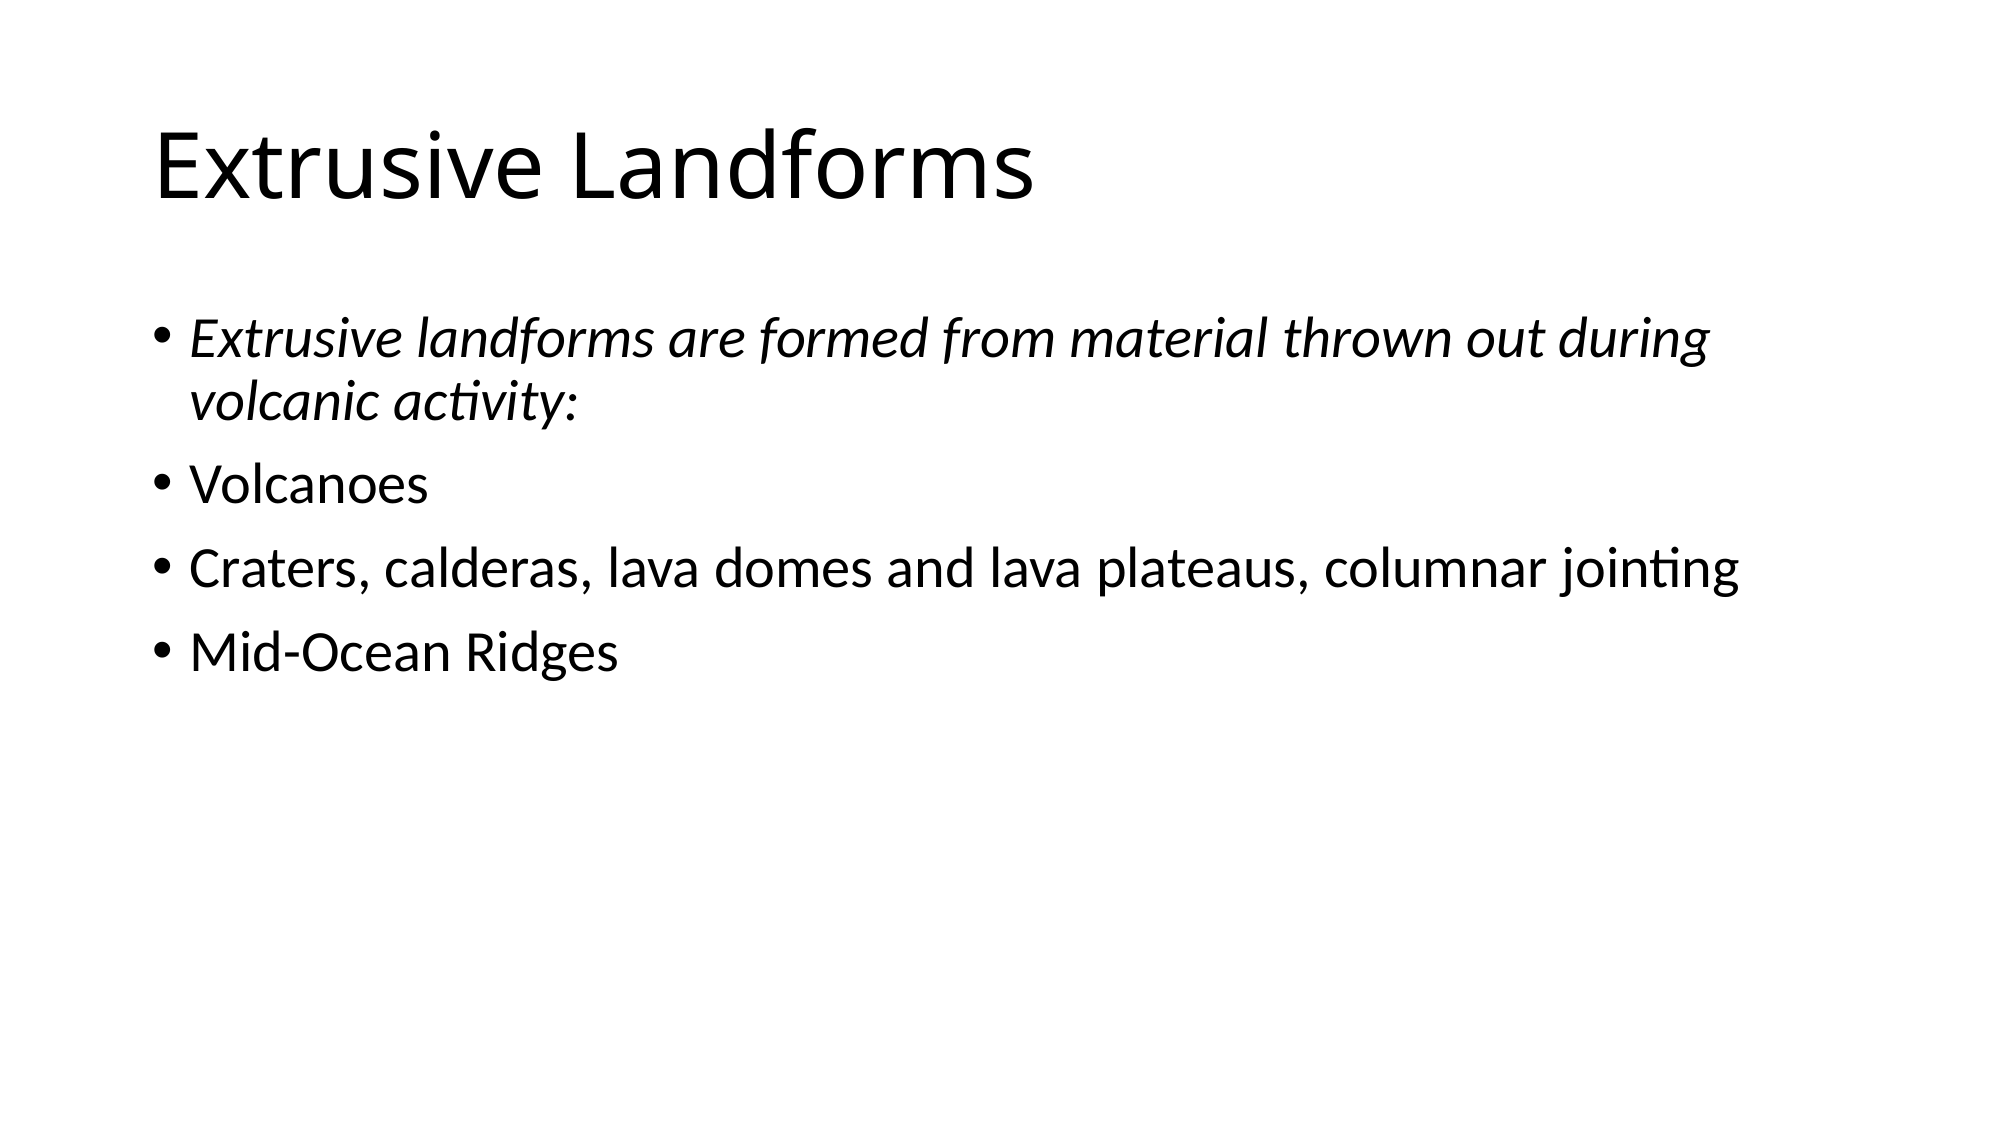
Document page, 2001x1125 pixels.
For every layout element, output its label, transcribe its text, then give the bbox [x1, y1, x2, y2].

title Extrusive Landforms [137, 59, 1863, 278]
list Extrusive landforms are formed from material thrown out during volcanic activity: Volcanoes Craters, calderas, lava domes and lava plateaus, columnar jointing Mid-Ocean Ridges [137, 299, 1863, 1014]
